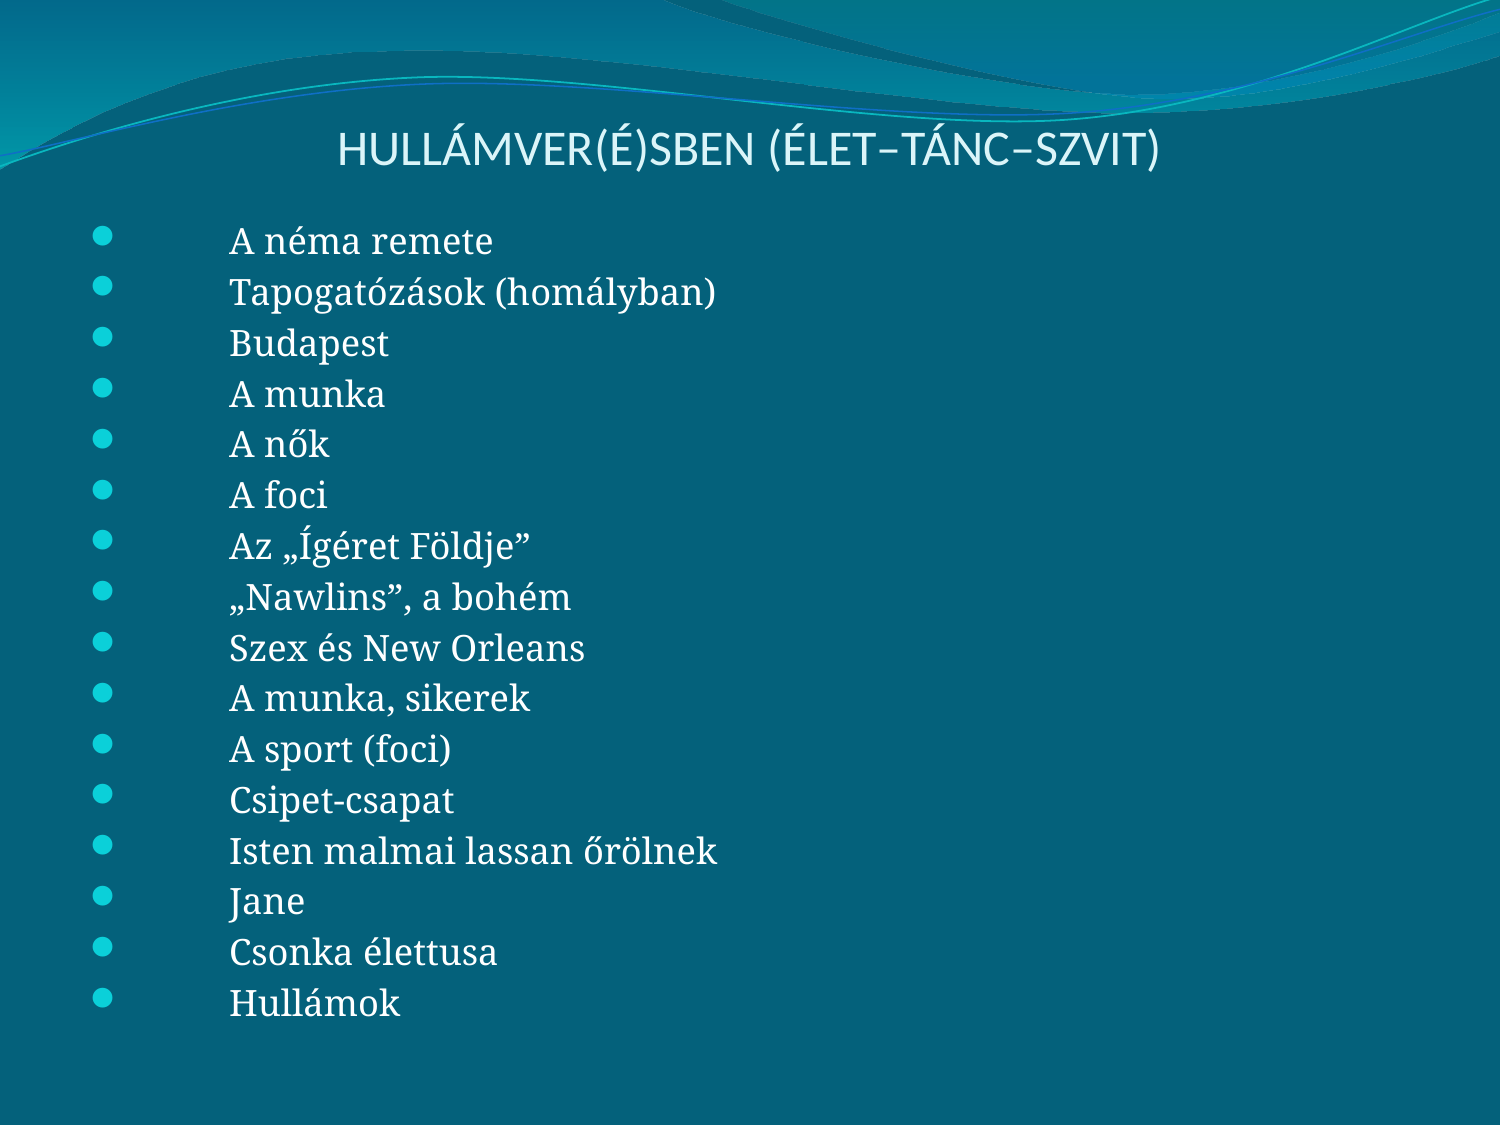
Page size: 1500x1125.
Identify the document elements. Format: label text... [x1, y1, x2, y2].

title HULLÁMVER(É)SBEN (ÉLET–TÁNC–SZVIT) [75, 70, 1425, 176]
list A néma remete Tapogatózások (homályban) Budapest A munka A nők A foci Az „Ígéret Földje” „Nawlins”, a bohém Szex és New Orleans A munka, sikerek A sport (foci) Csipet-csapat Isten malmai lassan őrölnek Jane Csonka élettusa Hullámok [75, 210, 1425, 1038]
